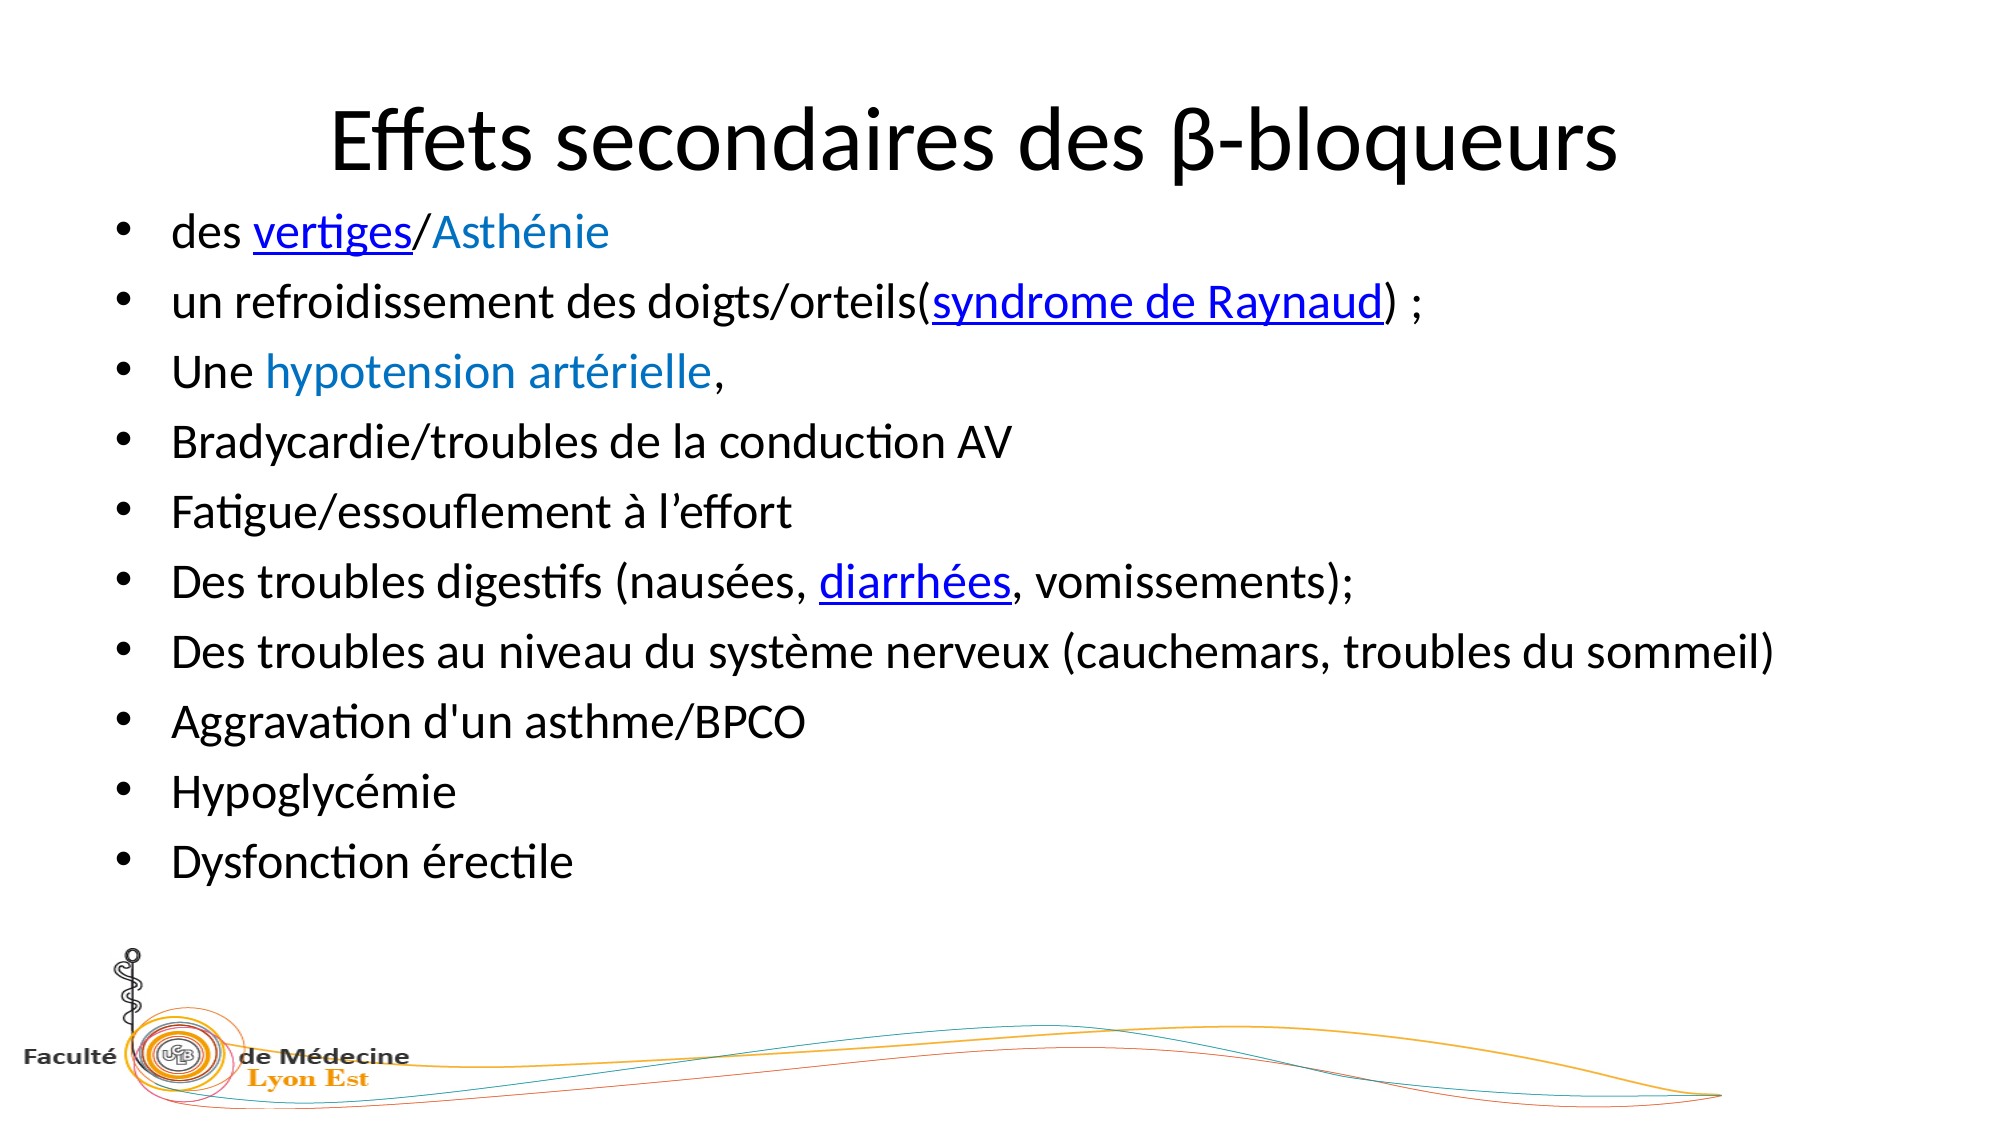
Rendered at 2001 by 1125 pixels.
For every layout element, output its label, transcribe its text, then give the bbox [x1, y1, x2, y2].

picture [23, 948, 1722, 1109]
title Effets secondaires des β-bloqueurs [74, 39, 1875, 228]
list des vertiges/Asthénie un refroidissement des doigts/orteils(syndrome de Raynaud) ; Une hypotension artérielle, Bradycardie/troubles de la conduction AV Fatigue/essouflement à l’effort Des troubles digestifs (nausées, diarrhées, vomissements); Des troubles au niveau du système nerveux (cauchemars, troubles du sommeil) Aggravation d'un asthme/BPCO Hypoglycémie Dysfonction érectile [99, 191, 1900, 934]
